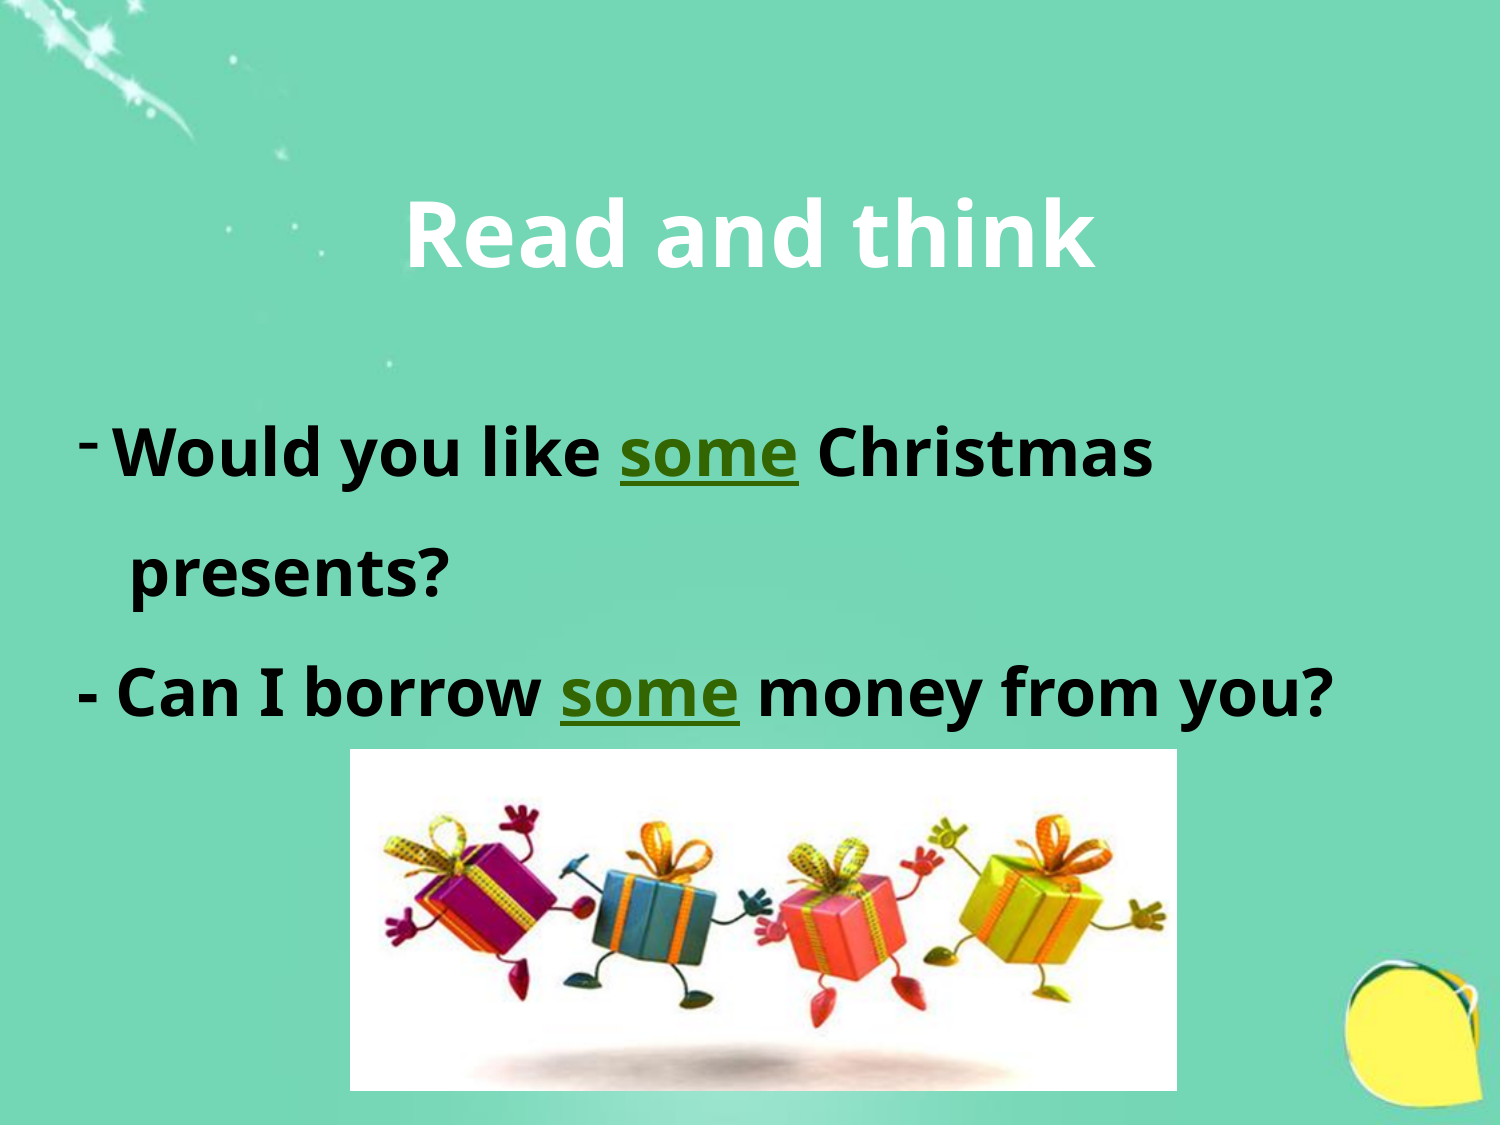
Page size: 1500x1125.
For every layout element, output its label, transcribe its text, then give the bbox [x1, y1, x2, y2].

text_box Read and think [0, 149, 1500, 313]
picture [0, 313, 1500, 1125]
text_box Would you like some Christmas presents? - Can I borrow some money from you? [62, 362, 1438, 738]
picture [0, 0, 1500, 149]
